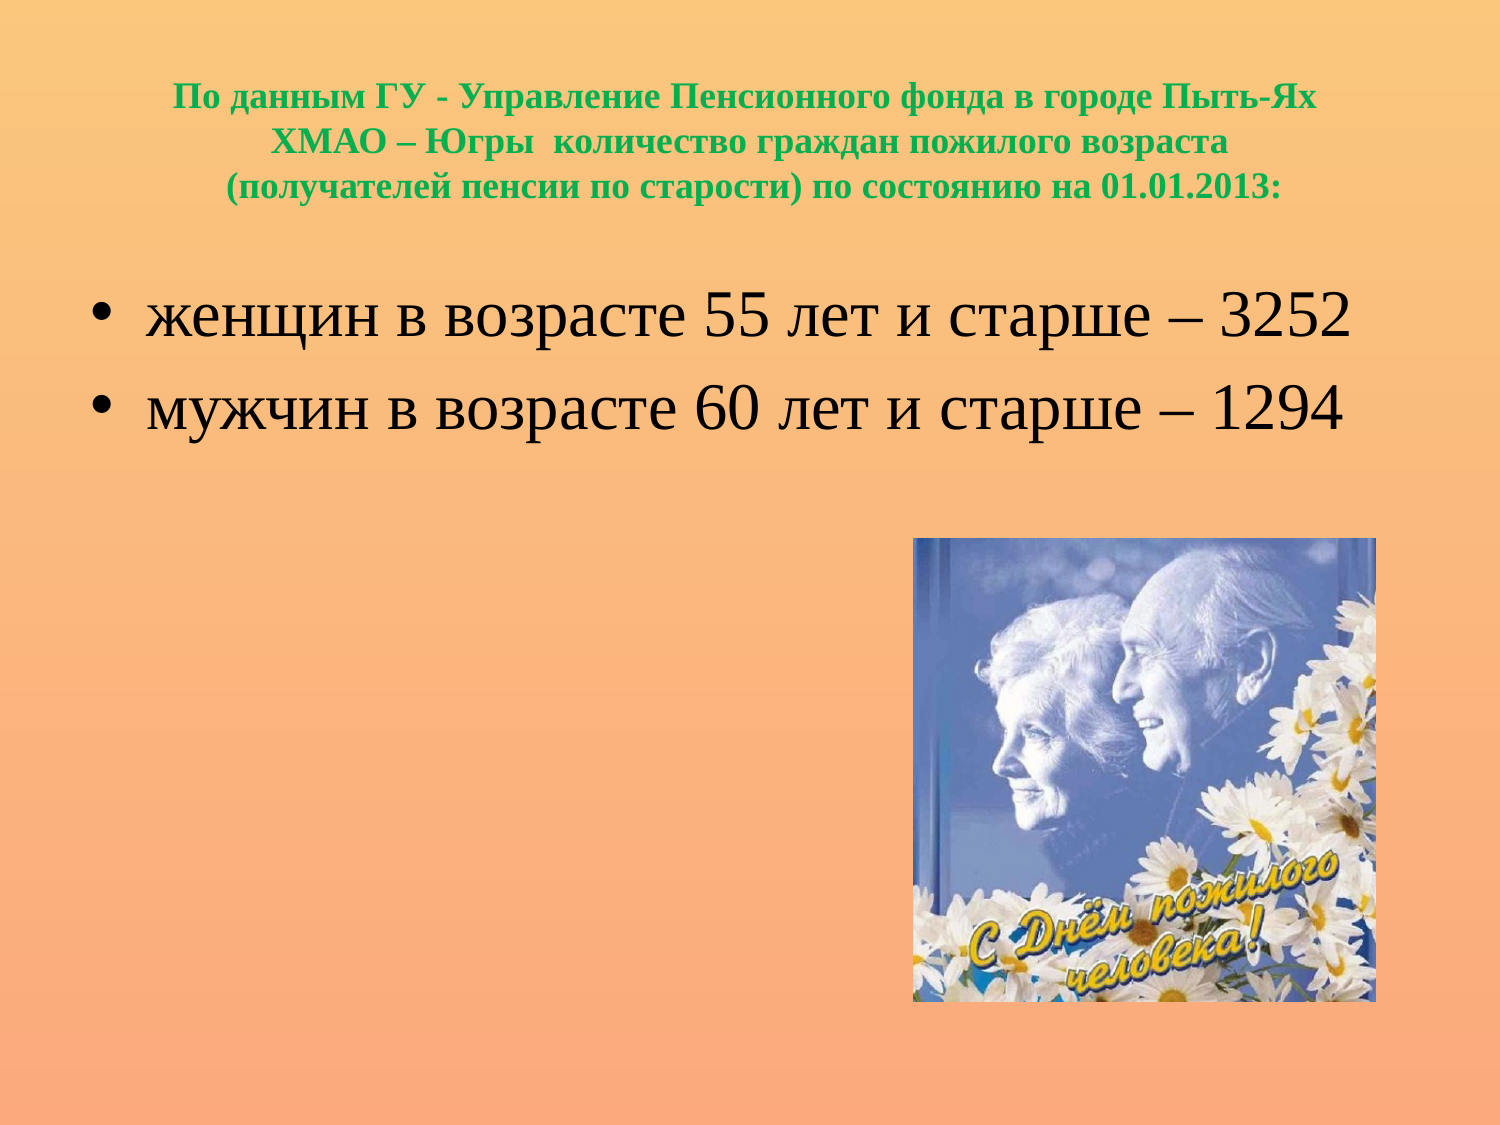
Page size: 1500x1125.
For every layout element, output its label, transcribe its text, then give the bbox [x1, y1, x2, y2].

picture [912, 538, 1377, 1002]
list женщин в возрасте 55 лет и старше – 3252 мужчин в возрасте 60 лет и старше – 1294 [75, 262, 1425, 1005]
title По данным ГУ - Управление Пенсионного фонда в городе Пыть-Ях ХМАО – Югры количество граждан пожилого возраста (получателей пенсии по старости) по состоянию на 01.01.2013: [75, 45, 1425, 233]
